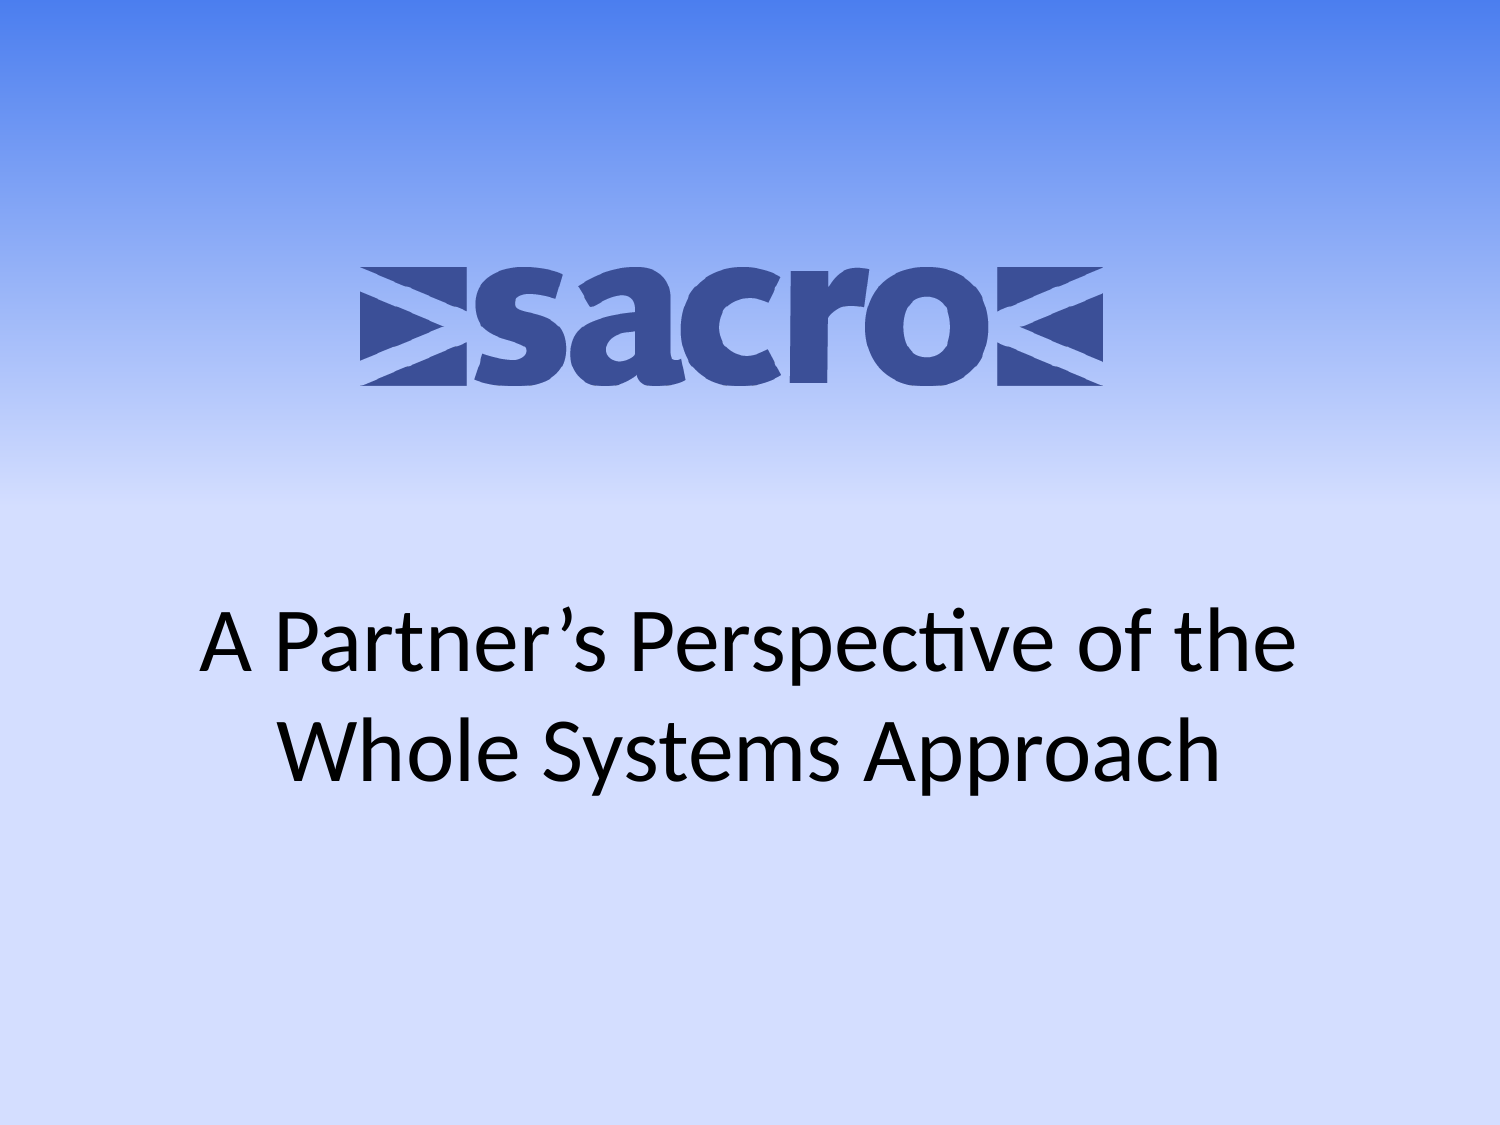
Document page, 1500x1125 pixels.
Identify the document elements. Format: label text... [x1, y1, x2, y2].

picture [359, 266, 1104, 386]
title A Partner’s Perspective of the Whole Systems Approach [112, 569, 1388, 811]
